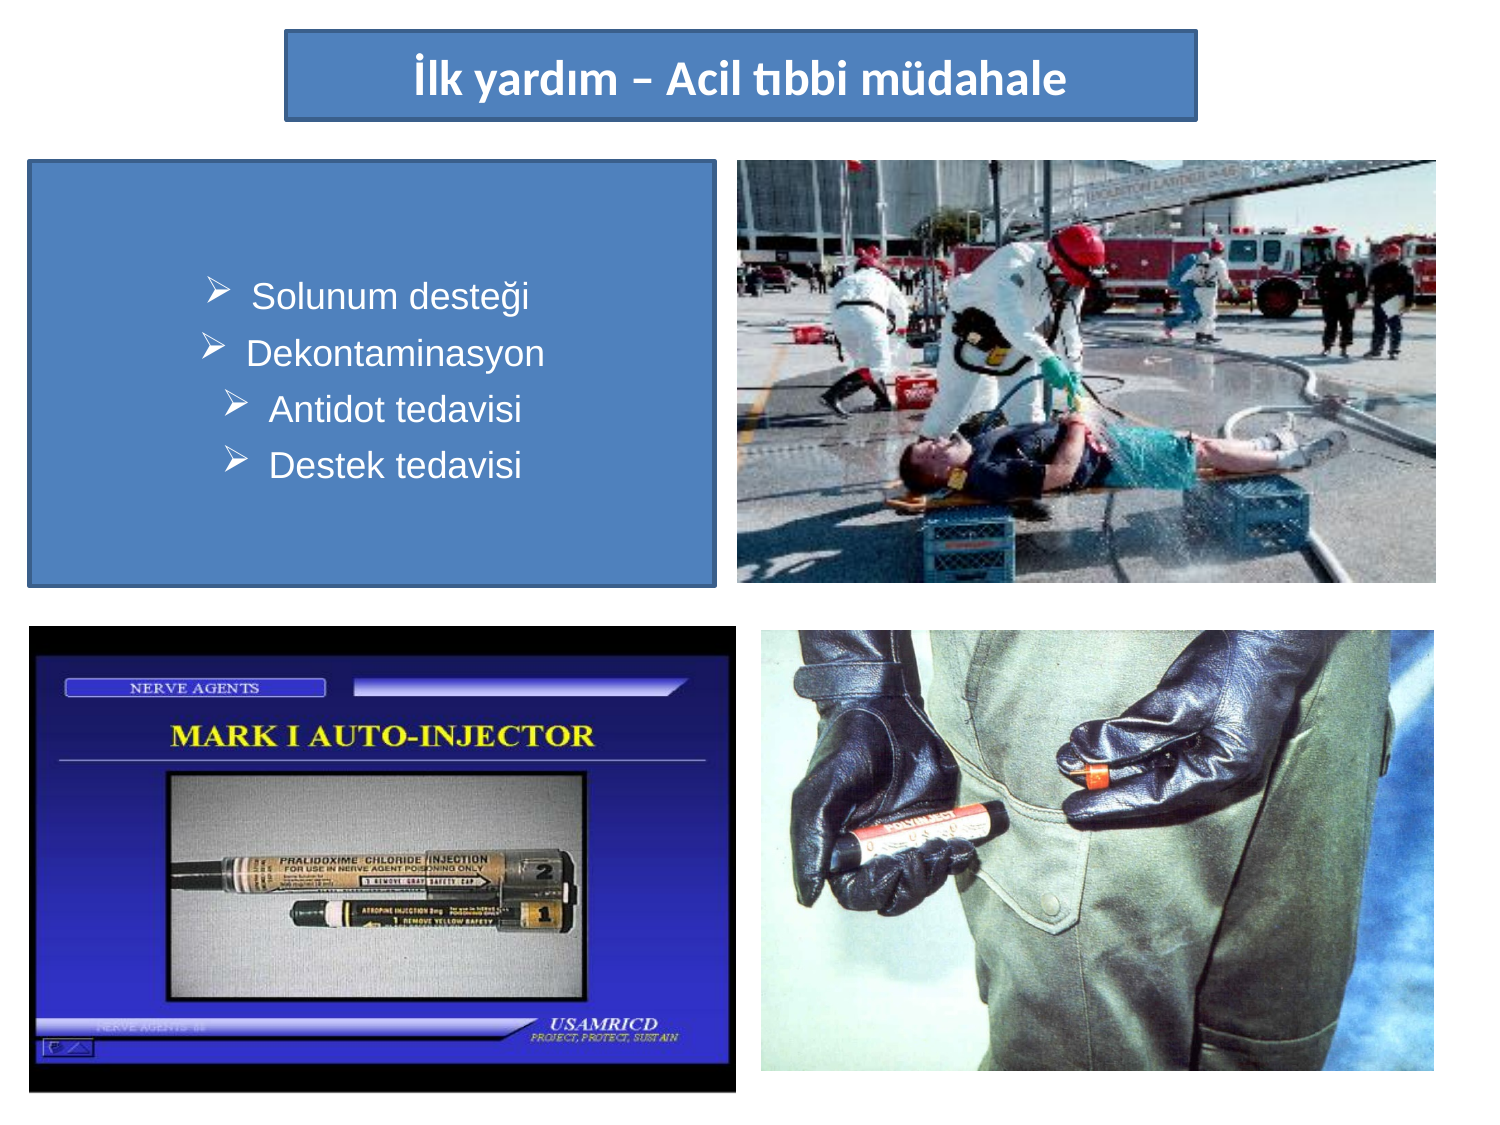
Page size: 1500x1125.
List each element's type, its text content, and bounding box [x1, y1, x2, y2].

text_box İlk yardım – Acil tıbbi müdahale [284, 29, 1198, 122]
text_box Solunum desteği Dekontaminasyon Antidot tedavisi Destek tedavisi [27, 159, 717, 588]
picture [761, 630, 1434, 1071]
picture [29, 626, 736, 1094]
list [737, 160, 1437, 584]
